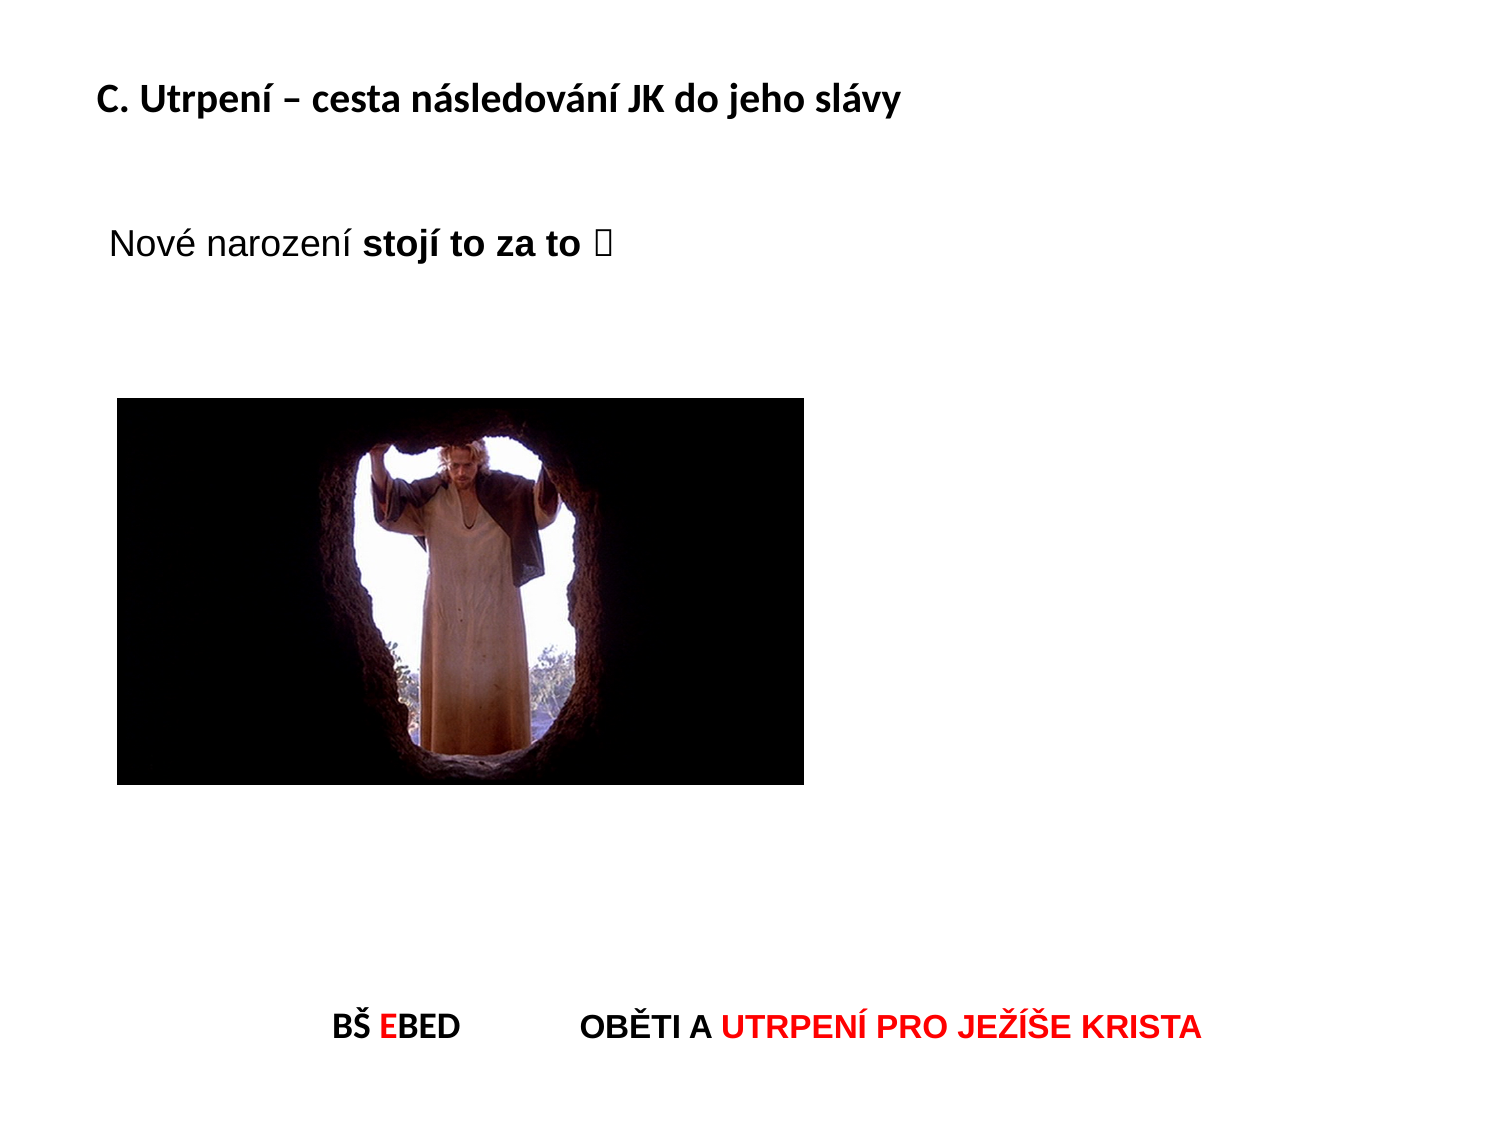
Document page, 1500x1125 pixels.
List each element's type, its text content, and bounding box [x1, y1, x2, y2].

picture [116, 398, 804, 785]
text_box C. Utrpení – cesta následování JK do jeho slávy [82, 63, 1219, 128]
text_box BŠ EBED OBĚTI A UTRPENÍ PRO JEŽÍŠE KRISTA [82, 993, 1454, 1054]
text_box Nové narození stojí to za to  [93, 211, 1407, 272]
